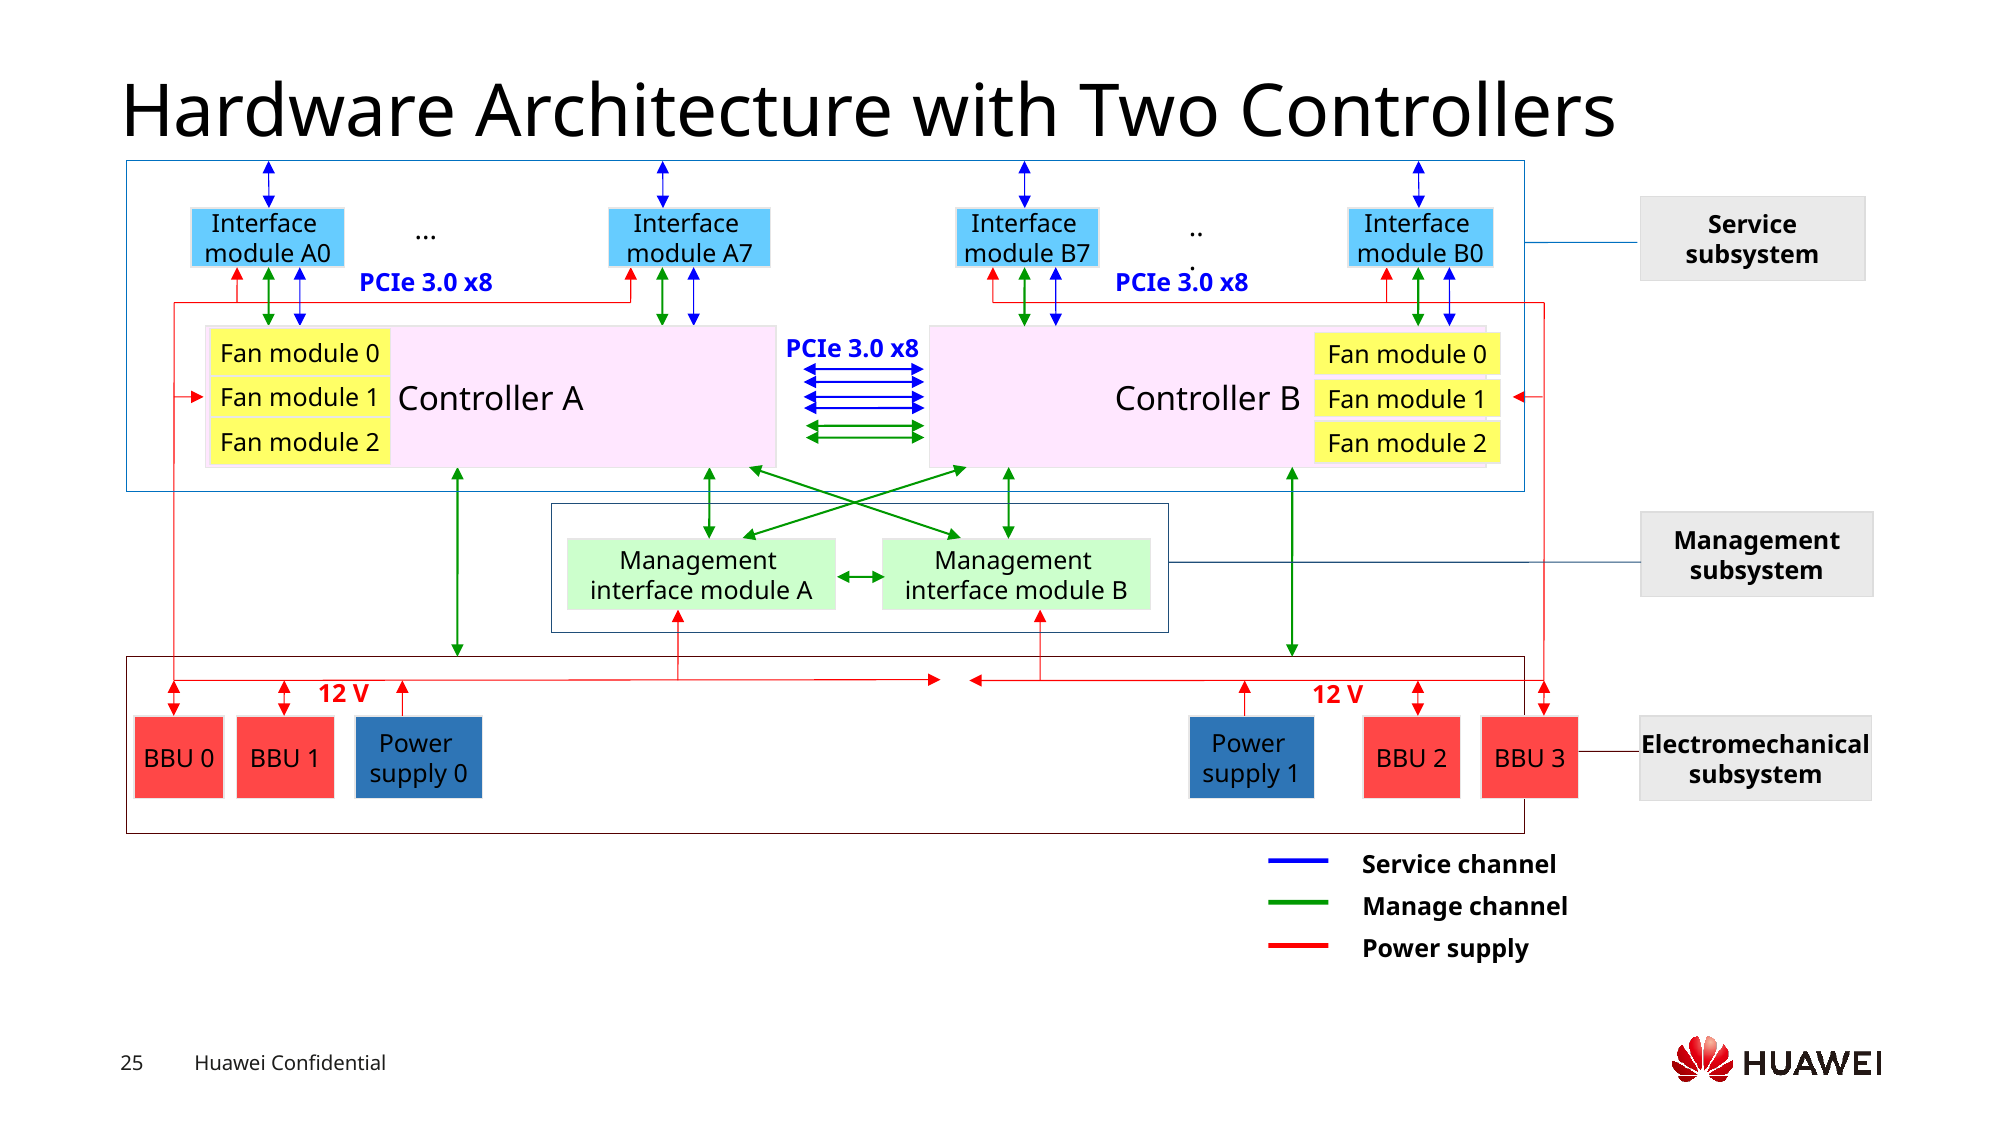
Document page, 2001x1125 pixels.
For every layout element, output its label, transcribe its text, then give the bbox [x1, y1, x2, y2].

title Hardware Architecture with Two Controllers [120, 73, 1880, 155]
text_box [126, 160, 1873, 978]
picture [1672, 1036, 1881, 1082]
